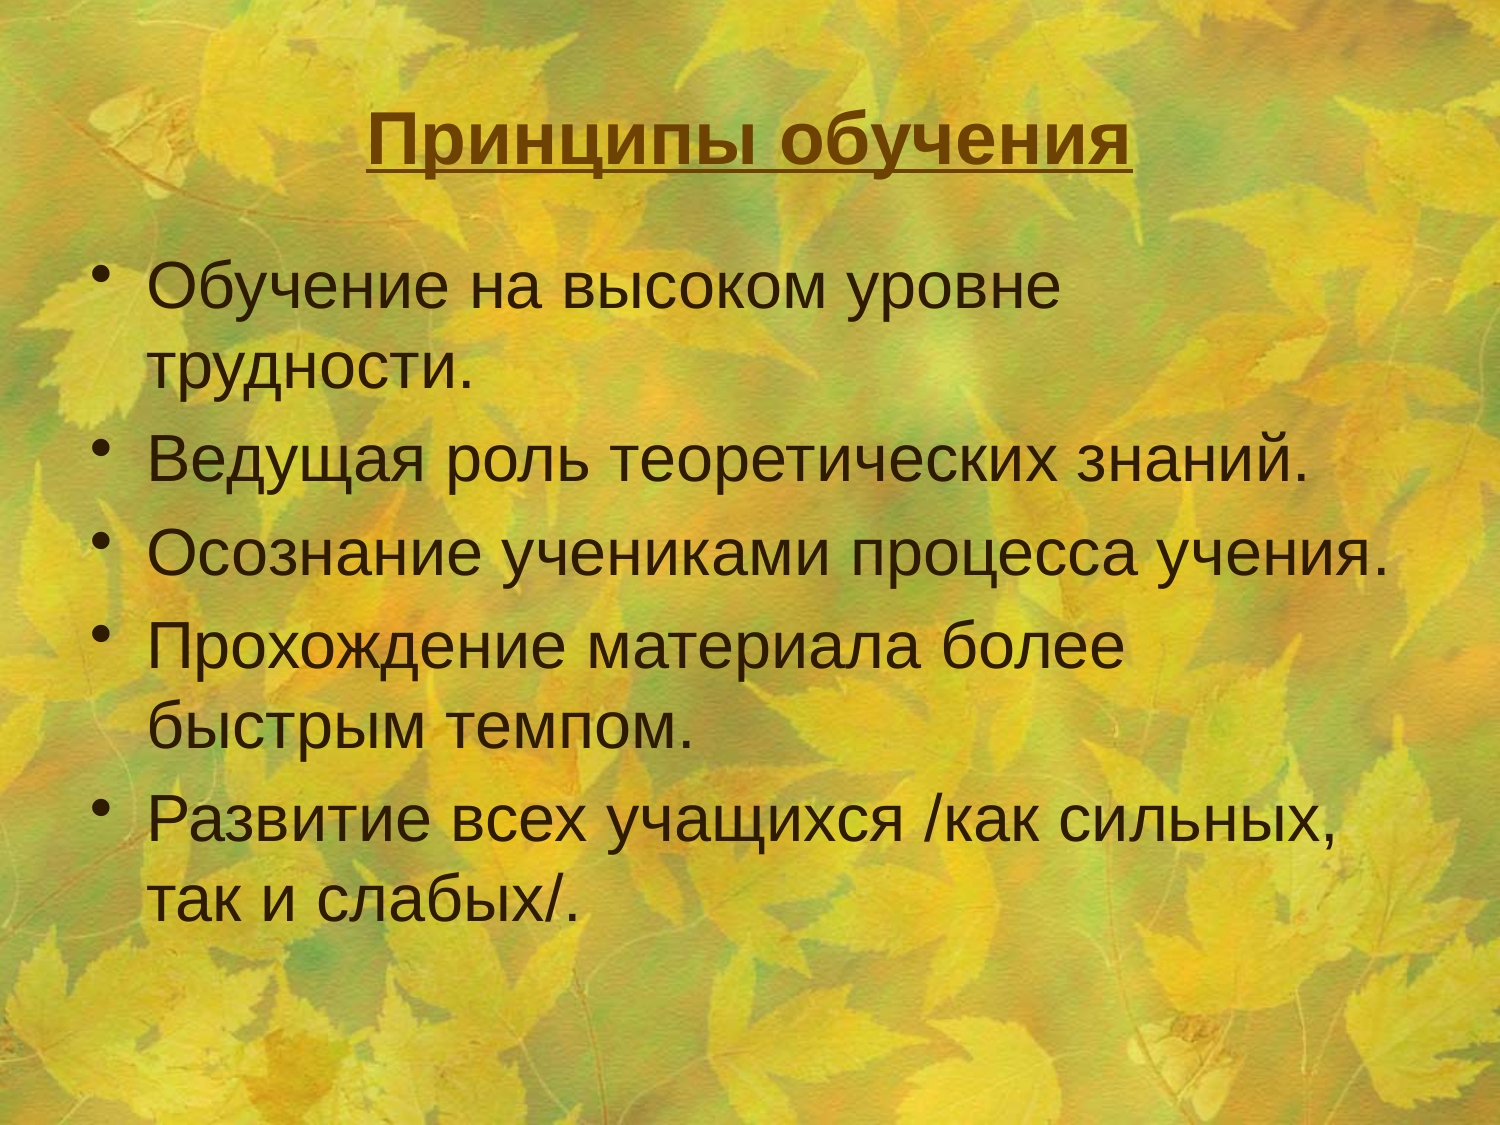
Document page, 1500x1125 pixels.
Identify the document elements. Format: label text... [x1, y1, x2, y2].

list Обучение на высоком уровне трудности. Ведущая роль теоретических знаний. Осознание учениками процесса учения. Прохождение материала более быстрым темпом. Развитие всех учащихся /как сильных, так и слабых/. [74, 234, 1425, 1009]
title Принципы обучения [74, 58, 1425, 212]
picture [0, 0, 1500, 1125]
